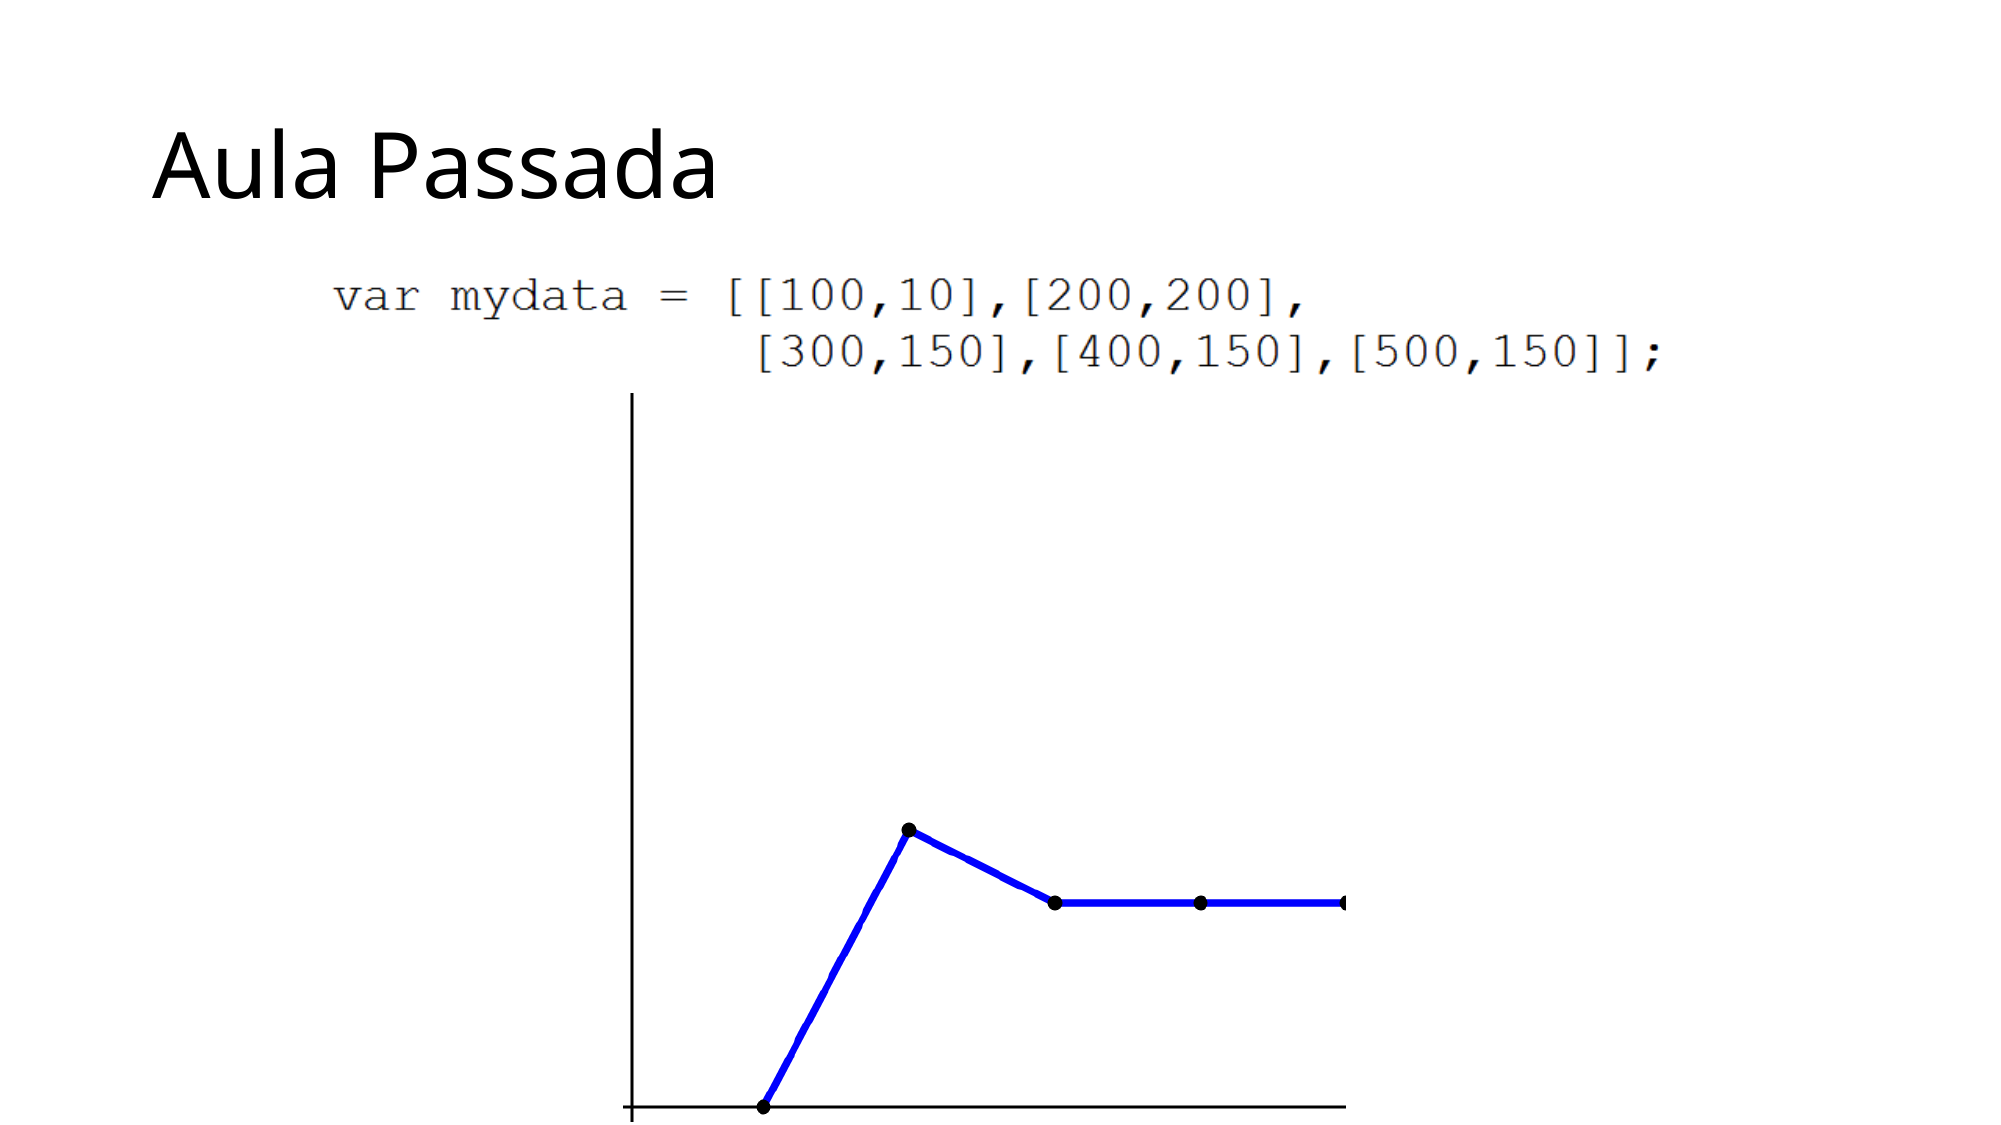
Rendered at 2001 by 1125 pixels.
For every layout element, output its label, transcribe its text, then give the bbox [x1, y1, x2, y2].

picture [331, 263, 1669, 1125]
title Aula Passada [137, 59, 1863, 278]
